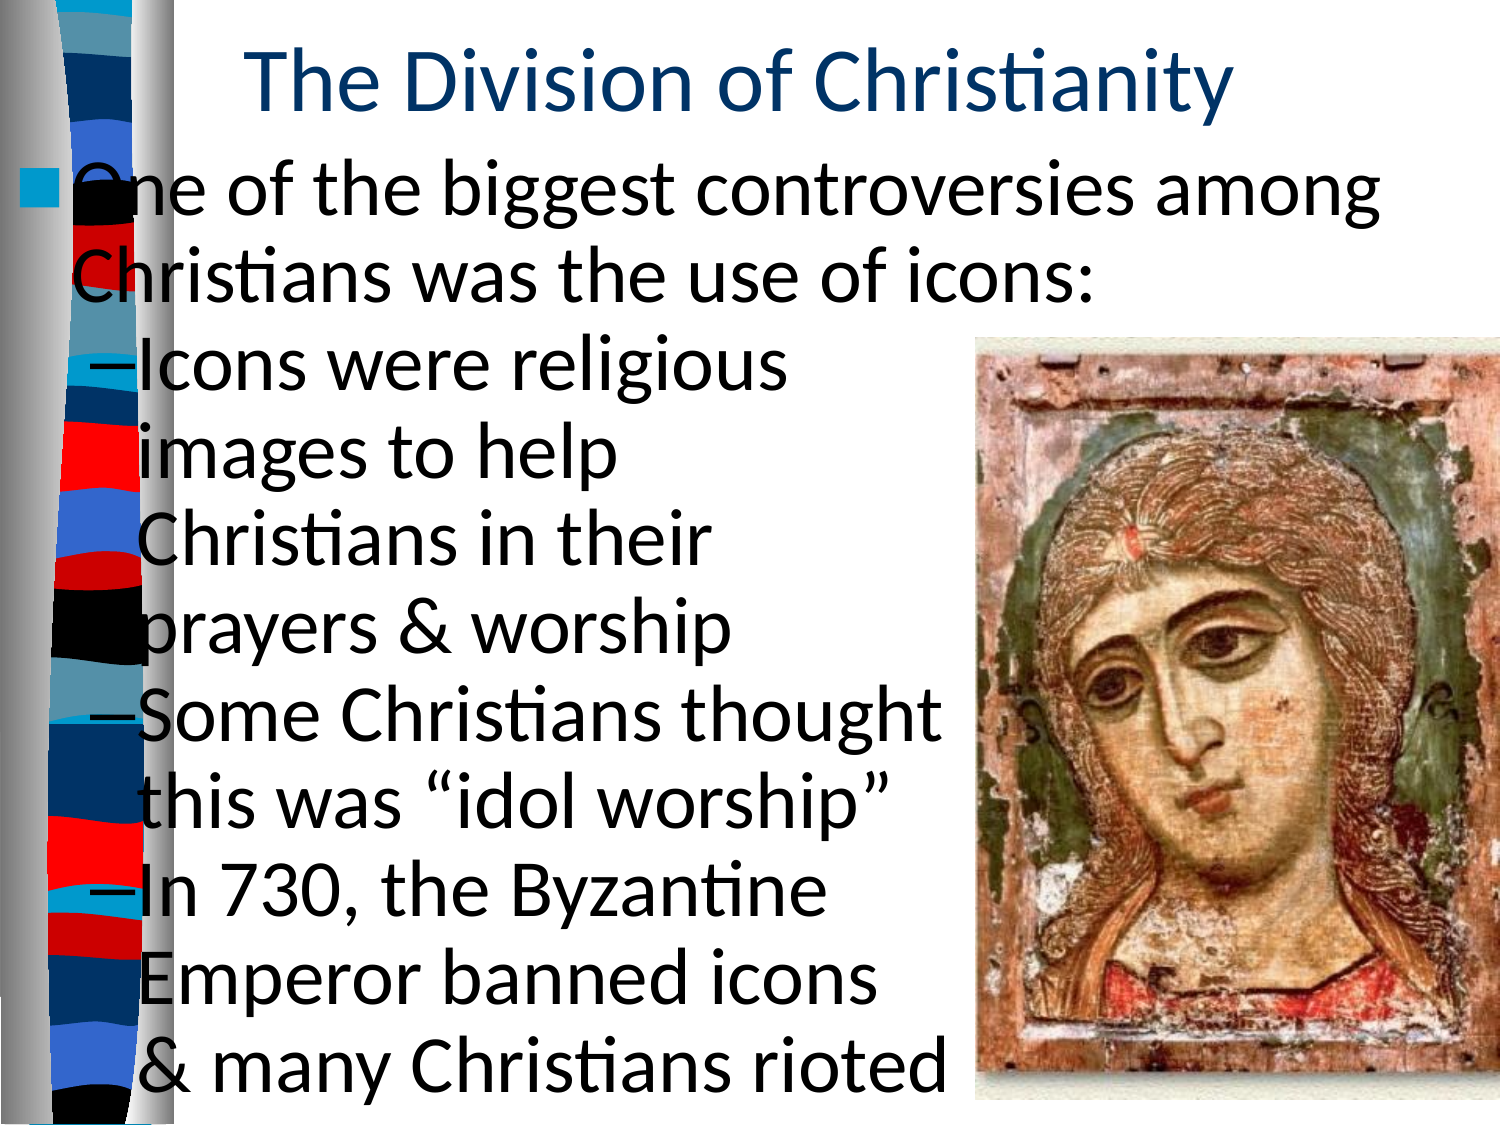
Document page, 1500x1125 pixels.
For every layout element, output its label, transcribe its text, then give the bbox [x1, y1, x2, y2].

title The Division of Christianity [0, 0, 1500, 137]
picture [974, 337, 1500, 1101]
list One of the biggest controversies among Christians was the use of icons: Icons were religious images to help Christians in their prayers & worship Some Christians thought this was “idol worship” In 730, the Byzantine Emperor banned icons & many Christians rioted [0, 137, 1500, 1113]
